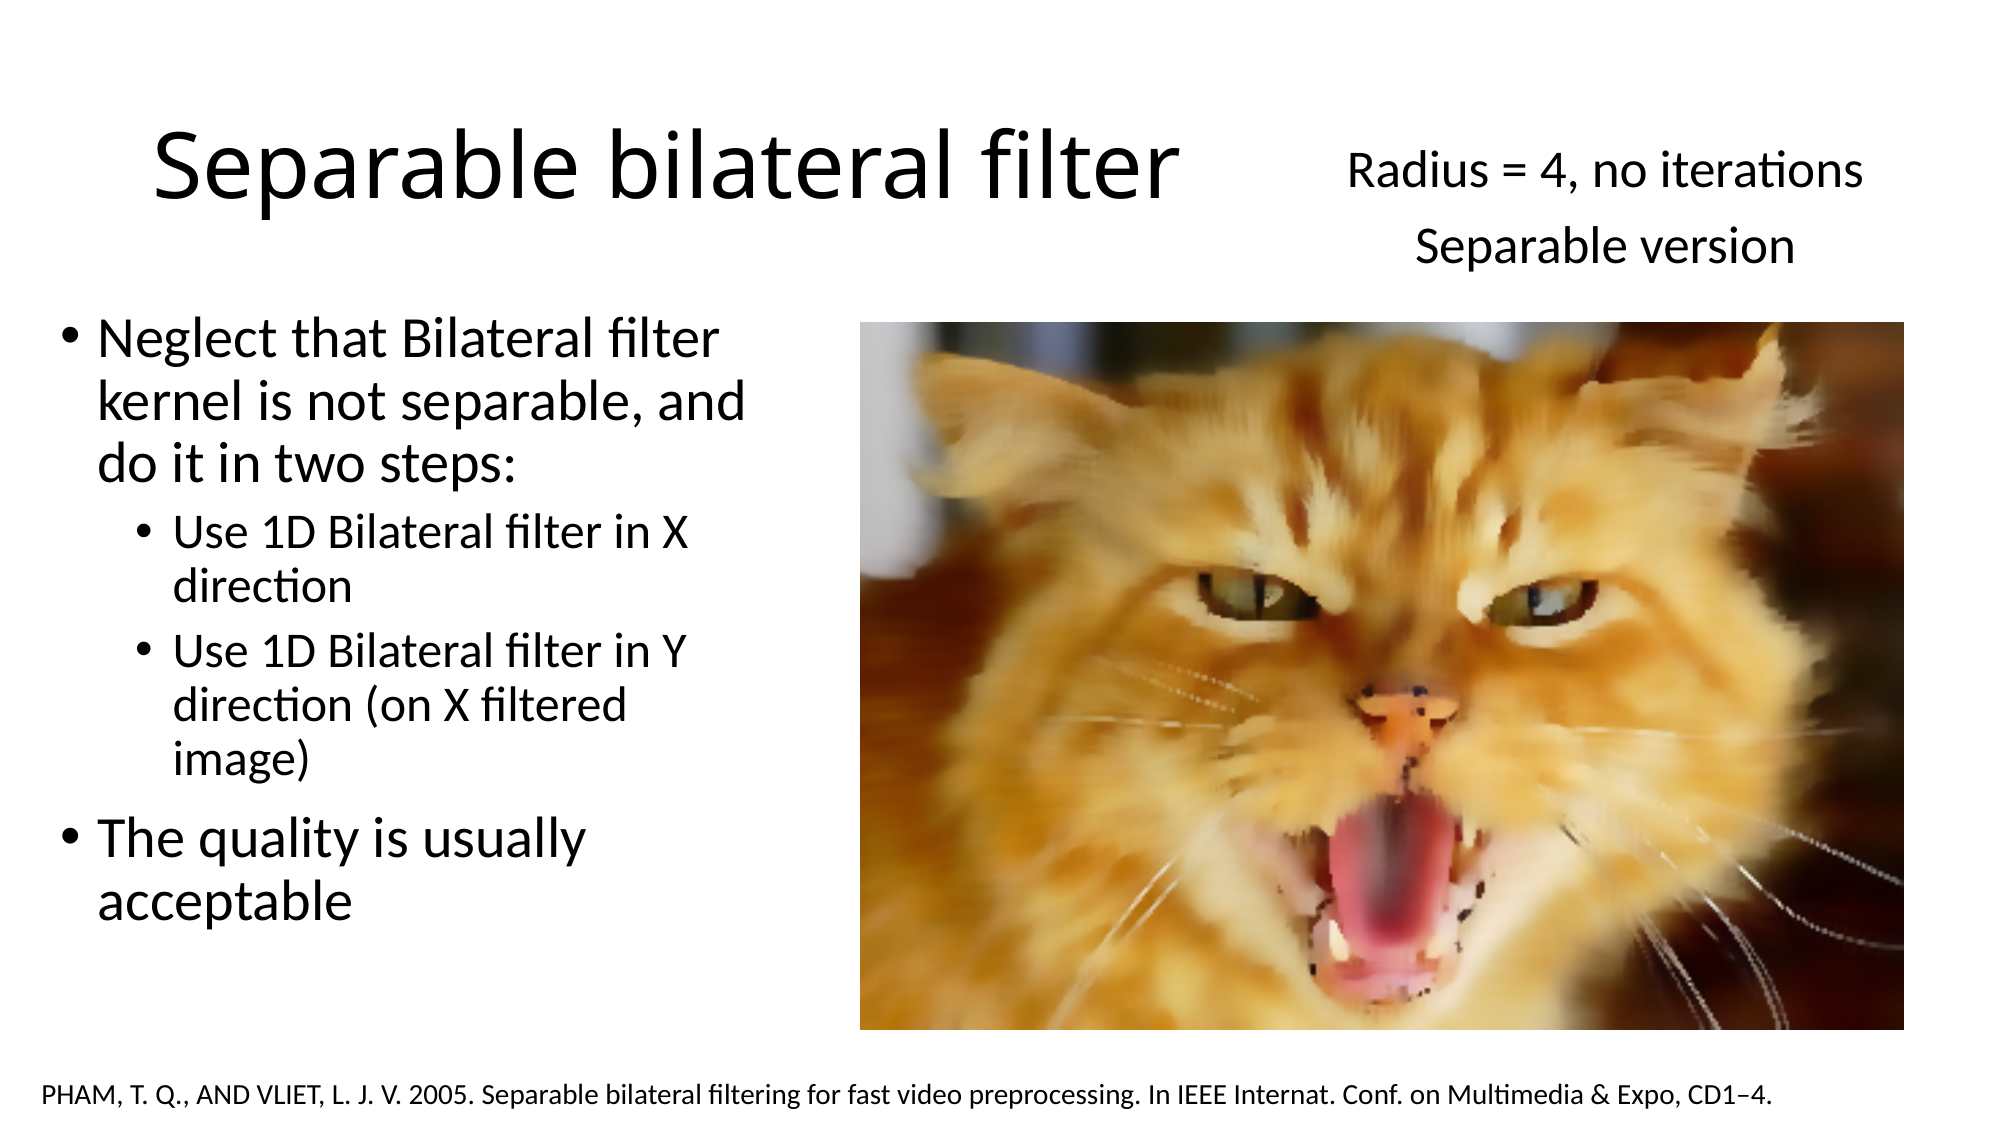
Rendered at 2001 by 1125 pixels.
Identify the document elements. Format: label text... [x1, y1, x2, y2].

text_box PHAM, T. Q., AND VLIET, L. J. V. 2005. Separable bilateral filtering for fast video preprocessing. In IEEE Internat. Conf. on Multimedia & Expo, CD1–4. [26, 1067, 1974, 1118]
list Neglect that Bilateral filter kernel is not separable, and do it in two steps: Use 1D Bilateral filter in X direction Use 1D Bilateral filter in Y direction (on X filtered image) The quality is usually acceptable [45, 299, 780, 1023]
text_box Radius = 4, no iterations Separable version [1307, 134, 1904, 322]
picture [859, 322, 1904, 1030]
title Separable bilateral filter [137, 59, 1863, 278]
